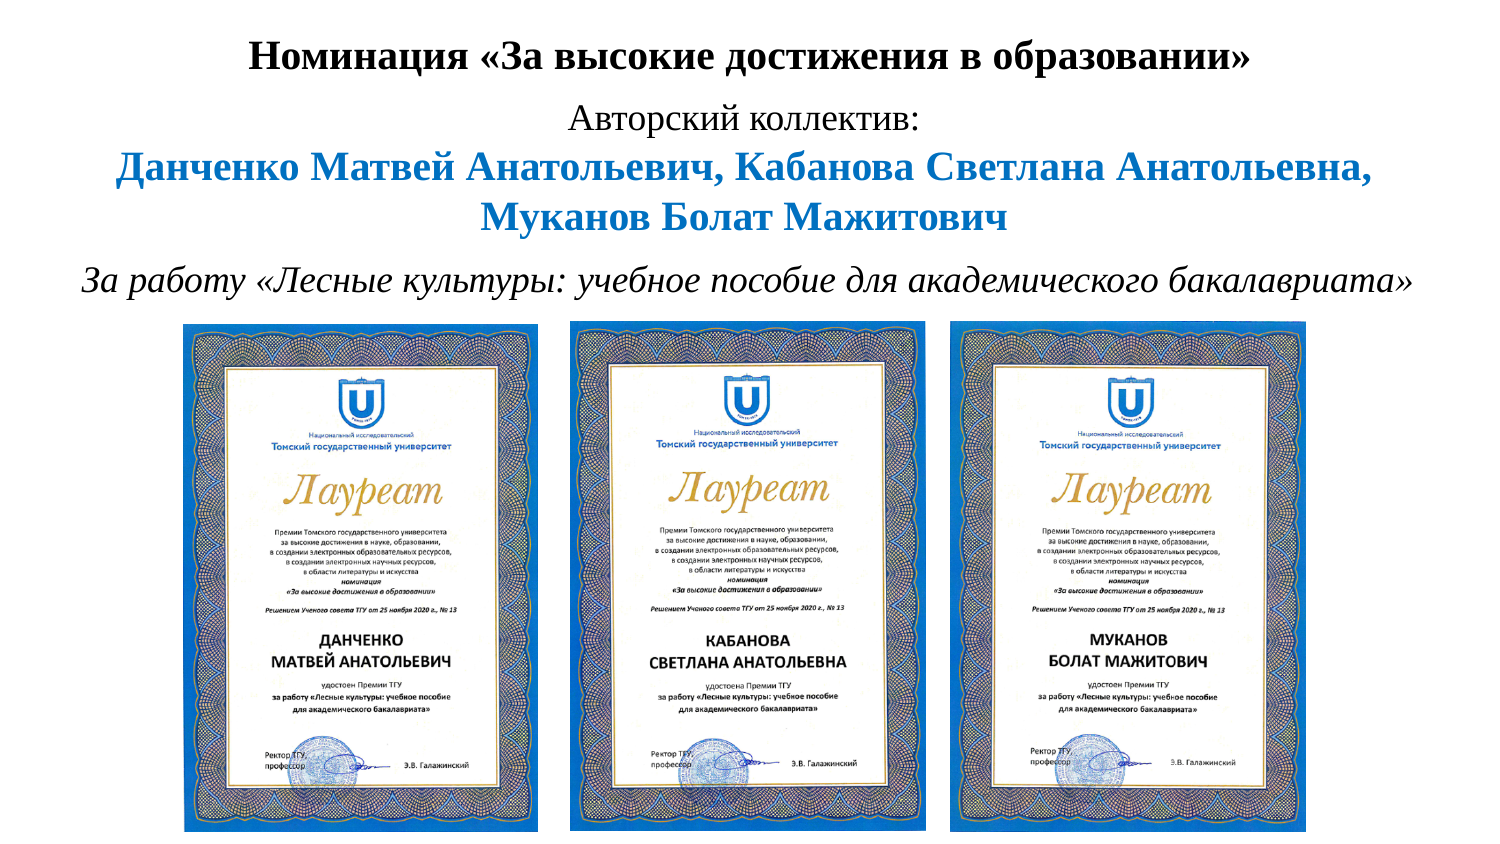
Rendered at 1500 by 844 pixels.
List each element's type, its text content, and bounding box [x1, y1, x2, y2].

text_box Номинация «За высокие достижения в образовании» [29, 20, 1471, 85]
picture [570, 321, 926, 832]
picture [182, 324, 538, 832]
text_box За работу «Лесные культуры: учебное пособие для академического бакалавриата» [27, 247, 1469, 308]
text_box Авторский коллектив: Данченко Матвей Анатольевич, Кабанова Светлана Анатольевна, Муканов Болат Мажитович [29, 85, 1459, 246]
picture [950, 321, 1306, 832]
